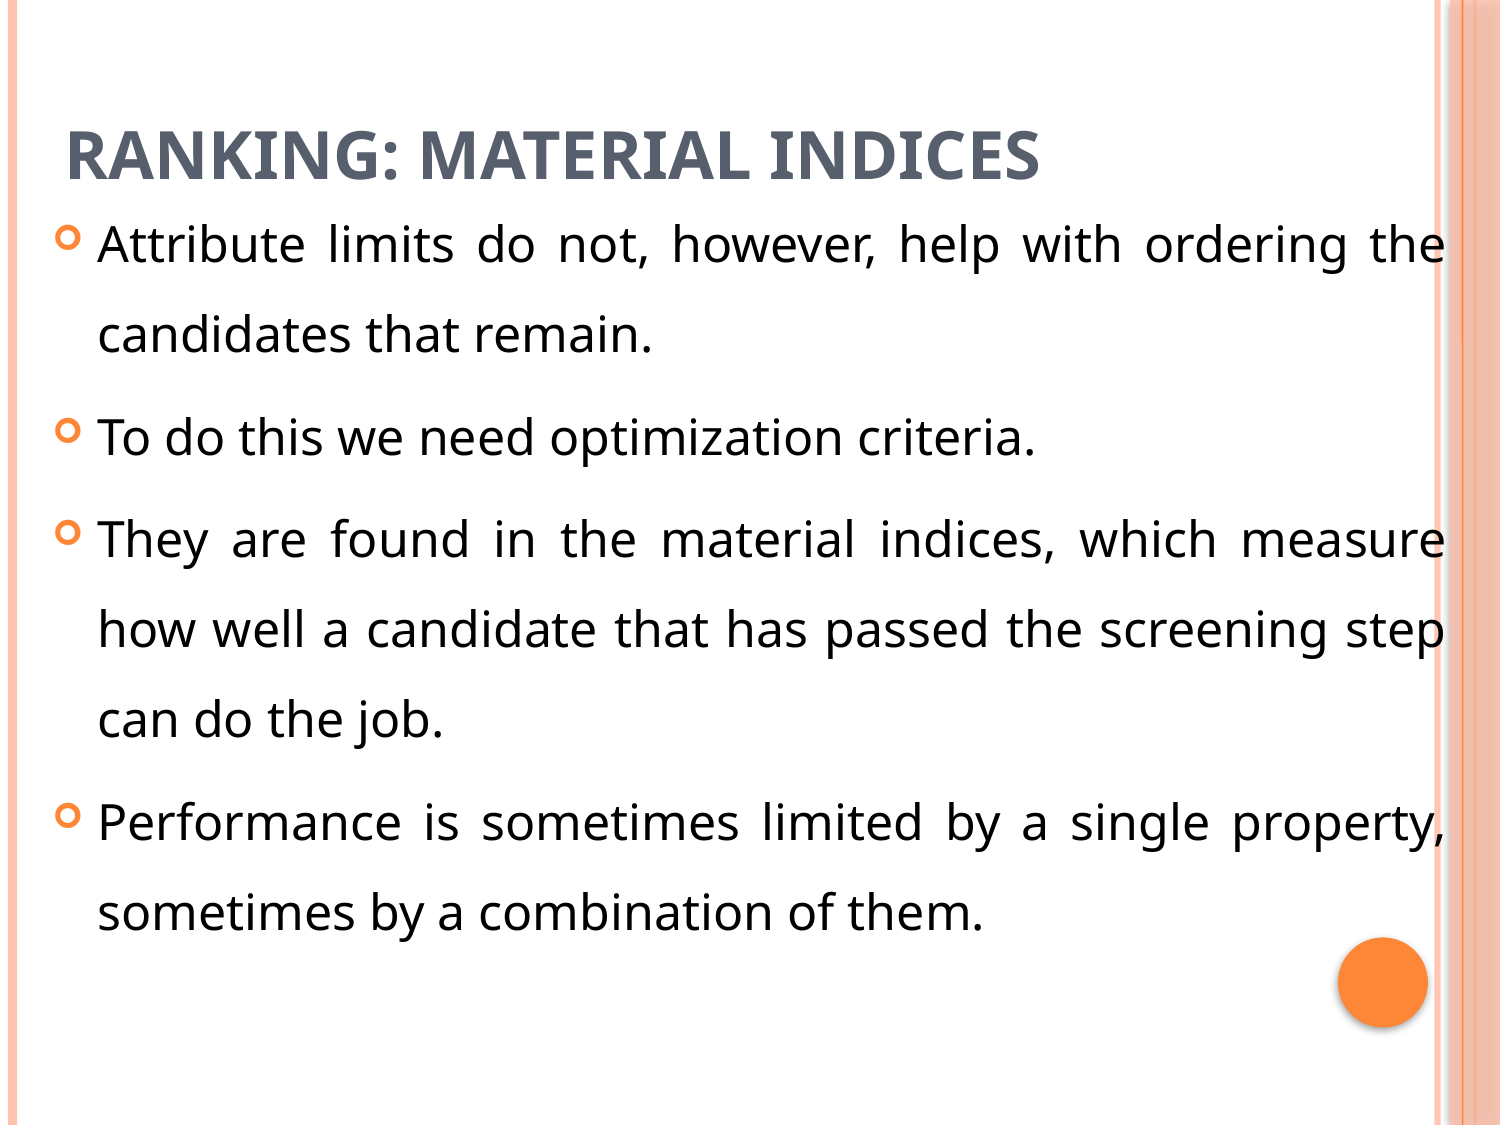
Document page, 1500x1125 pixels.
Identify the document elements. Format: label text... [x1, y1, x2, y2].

list Attribute limits do not, however, help with ordering the candidates that remain. To do this we need optimization criteria. They are found in the material indices, which measure how well a candidate that has passed the screening step can do the job. Performance is sometimes limited by a single property, sometimes by a combination of them. [37, 174, 1463, 1125]
title Ranking: material indices [50, 12, 1400, 174]
